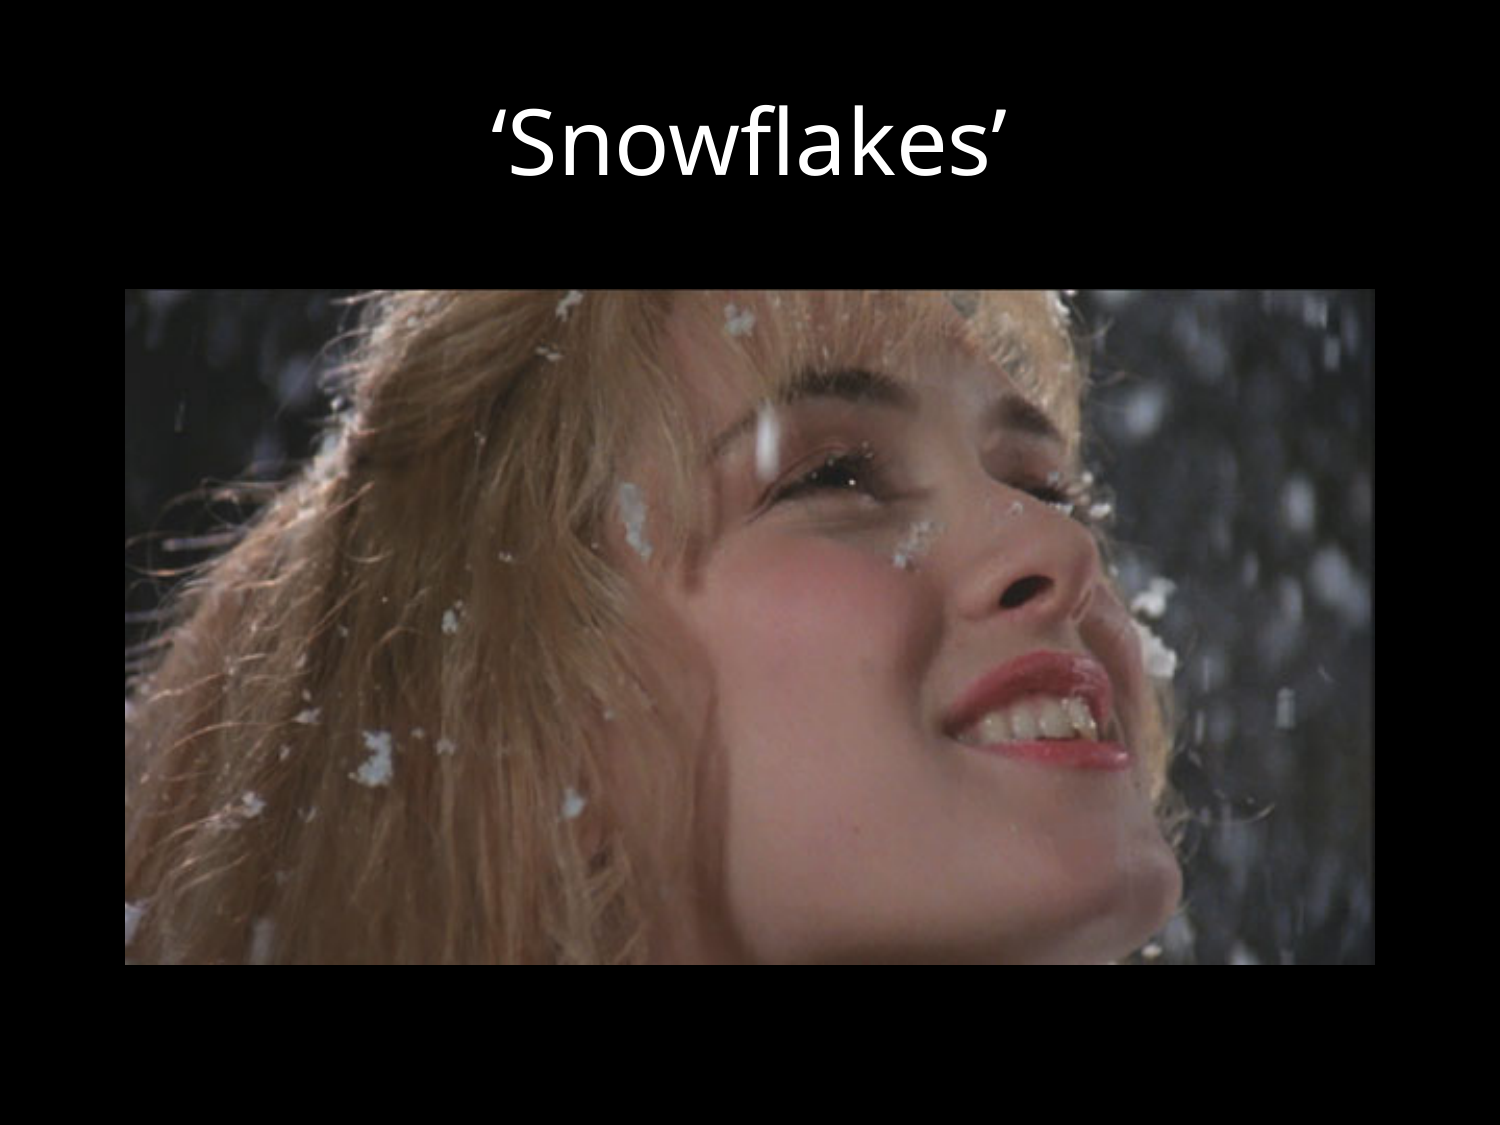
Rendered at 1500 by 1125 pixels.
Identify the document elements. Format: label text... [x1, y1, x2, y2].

picture [124, 289, 1376, 966]
title ‘Snowflakes’ [75, 45, 1425, 233]
